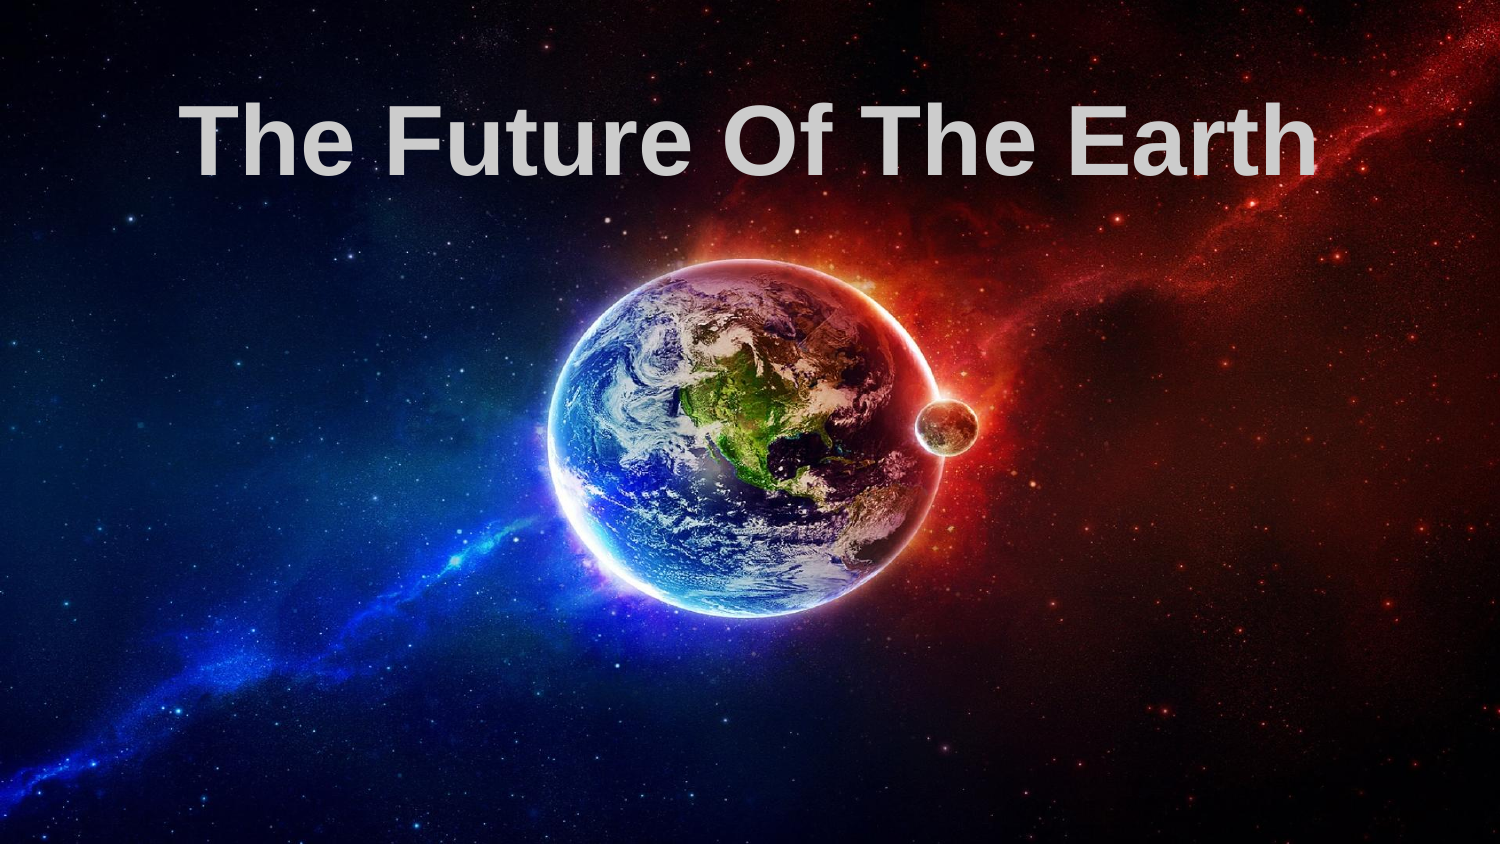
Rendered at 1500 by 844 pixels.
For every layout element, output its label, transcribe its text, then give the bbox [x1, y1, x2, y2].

picture [0, 0, 1500, 844]
title The Future Of The Earth [112, 19, 1388, 211]
